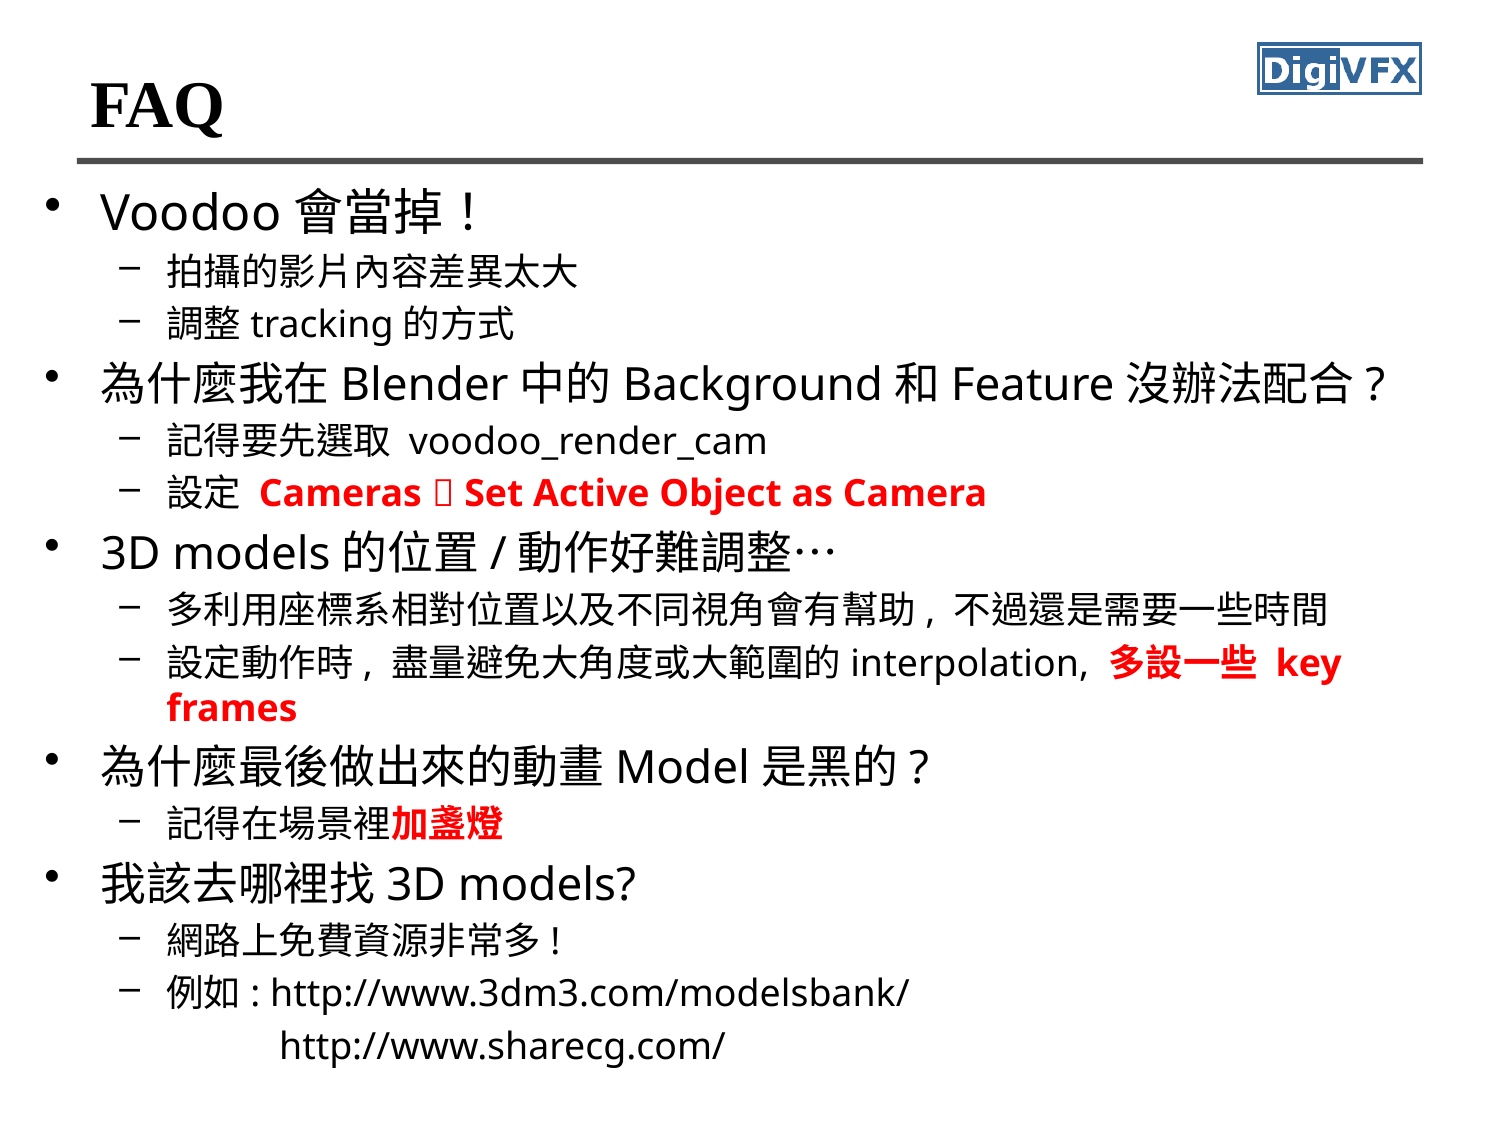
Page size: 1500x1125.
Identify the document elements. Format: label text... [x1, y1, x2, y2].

list Voodoo會當掉！ 拍攝的影片內容差異太大 調整tracking的方式 為什麼我在Blender中的Background和Feature沒辦法配合? 記得要先選取 voodoo_render_cam 設定 Cameras  Set Active Object as Camera 3D models的位置/動作好難調整… 多利用座標系相對位置以及不同視角會有幫助, 不過還是需要一些時間 設定動作時, 盡量避免大角度或大範圍的interpolation, 多設一些 key frames 為什麼最後做出來的動畫Model是黑的? 記得在場景裡加盞燈 我該去哪裡找3D models? 網路上免費資源非常多! 例如: http://www.3dm3.com/modelsbank/ http://www.sharecg.com/ [29, 172, 1483, 1107]
title FAQ [74, 7, 1426, 172]
